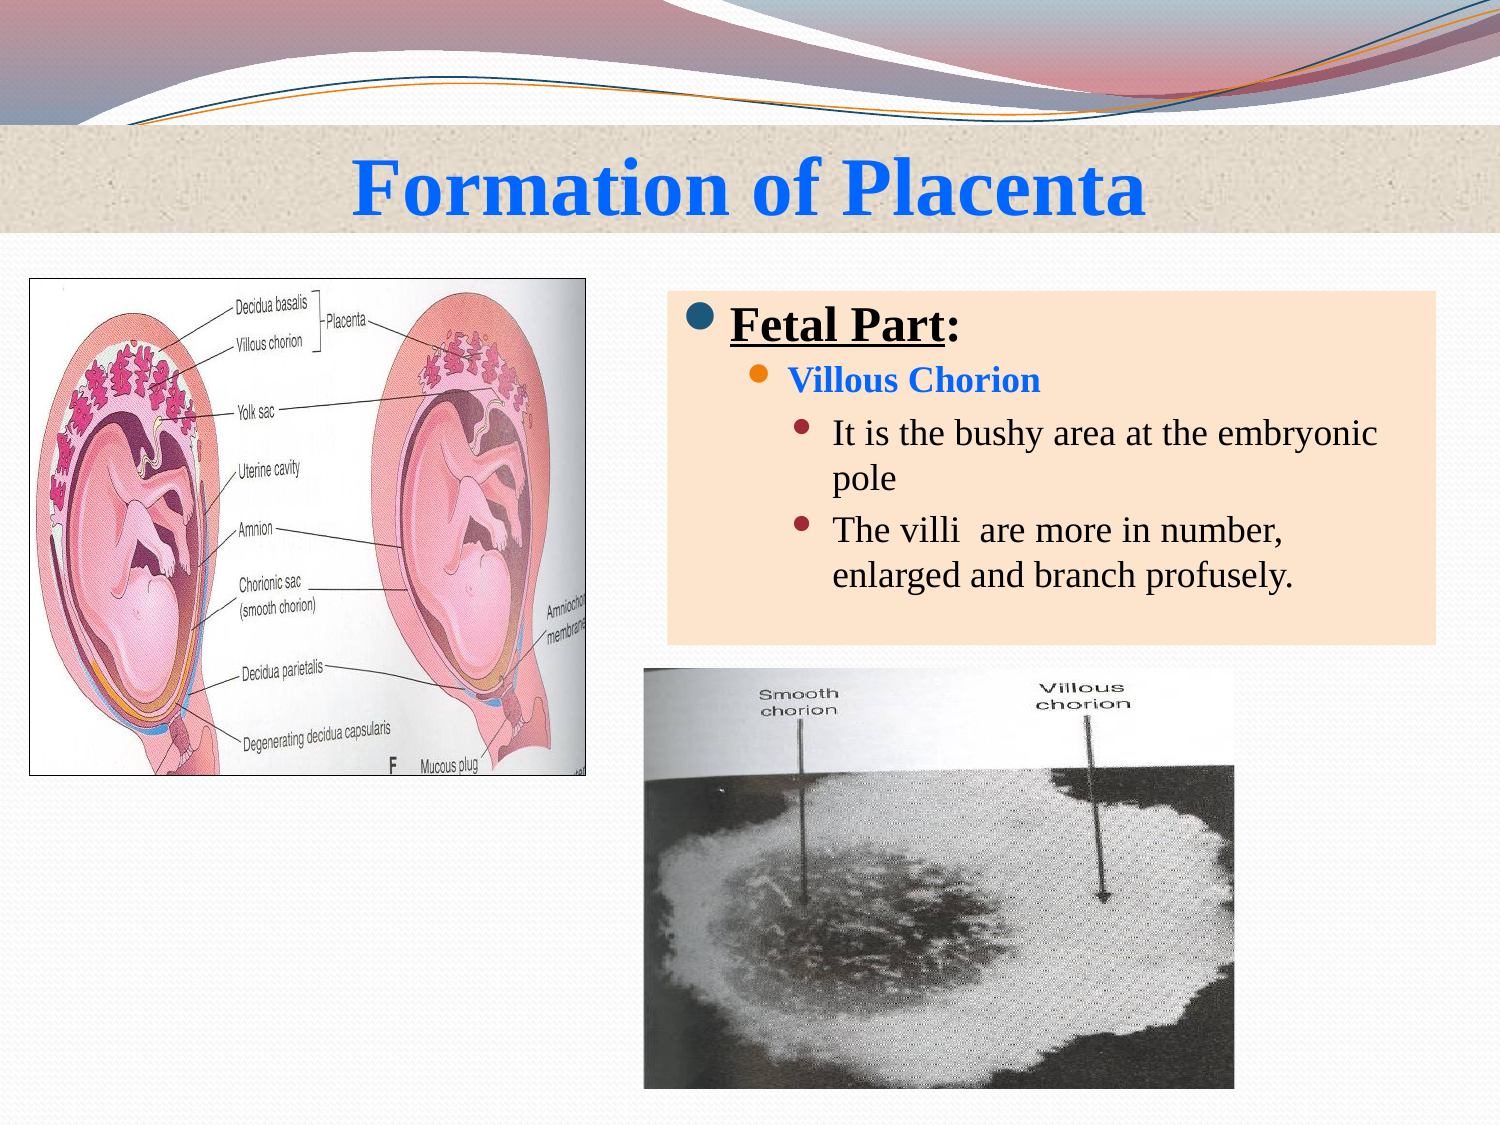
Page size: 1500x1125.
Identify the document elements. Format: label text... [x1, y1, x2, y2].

title Formation of Placenta [0, 125, 1500, 233]
list Fetal Part: Villous Chorion It is the bushy area at the embryonic pole The villi are more in number, enlarged and branch profusely. [667, 290, 1436, 646]
picture [643, 668, 1235, 1090]
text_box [29, 278, 586, 776]
